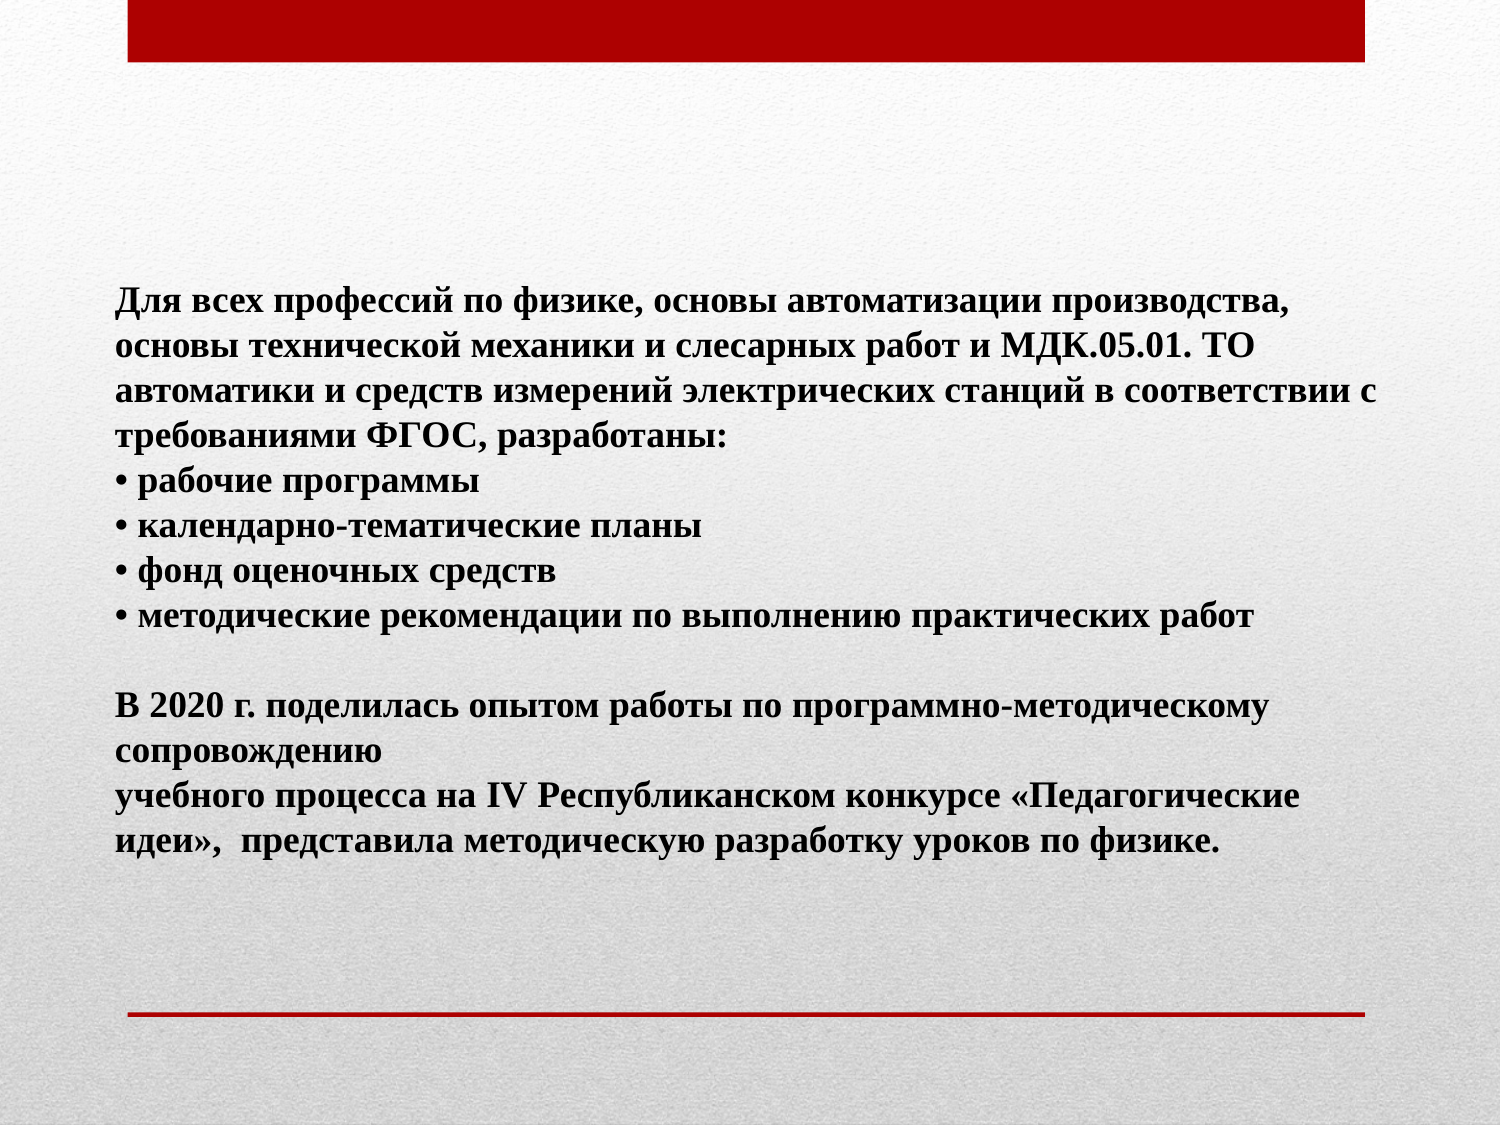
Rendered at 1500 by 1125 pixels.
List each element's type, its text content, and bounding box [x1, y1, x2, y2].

text_box Для всех профессий по физике, основы автоматизации производства, основы технической механики и слесарных работ и МДК.05.01. ТО автоматики и средств измерений электрических станций в соответствии с требованиями ФГОС, разработаны: • рабочие программы • календарно-тематические планы • фонд оценочных средств • методические рекомендации по выполнению практических работ В 2020 г. поделилась опытом работы по программно-методическому сопровождению учебного процесса на IV Республиканском конкурсе «Педагогические идеи», представила методическую разработку уроков по физике. [100, 267, 1400, 867]
